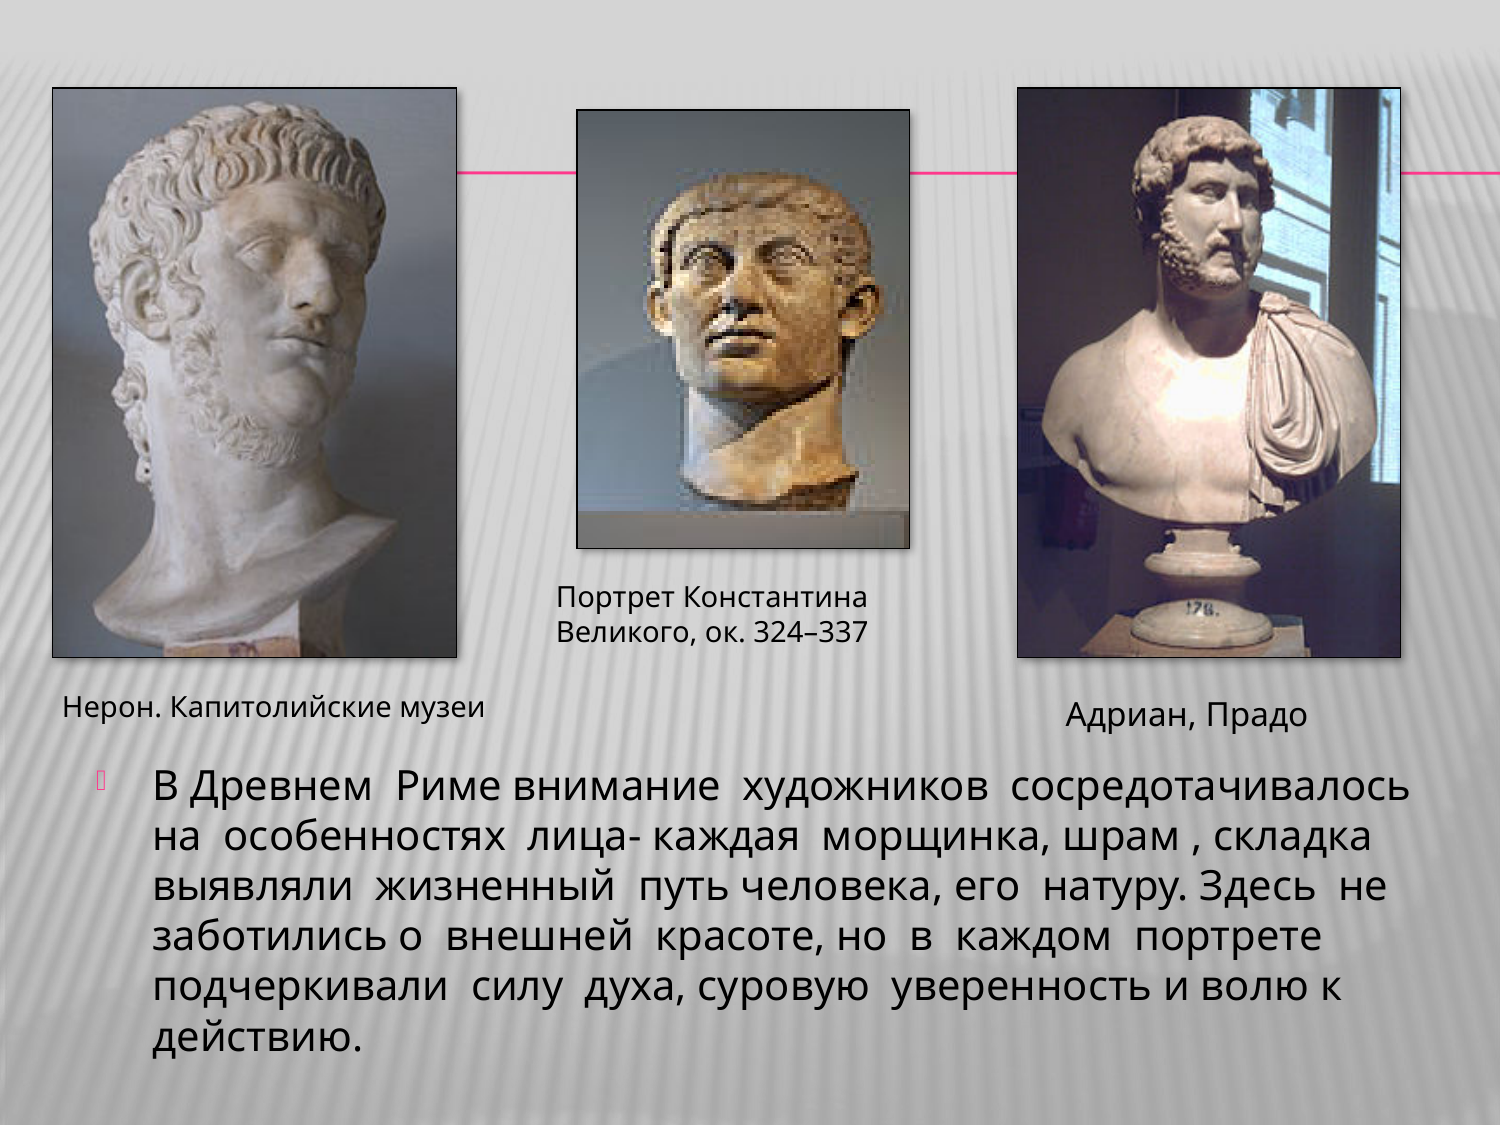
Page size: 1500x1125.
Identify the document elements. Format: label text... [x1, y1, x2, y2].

list В Древнем Риме внимание художников сосредотачивалось на особенностях лица- каждая морщинка, шрам , складка выявляли жизненный путь человека, его натуру. Здесь не заботились о внешней красоте, но в каждом портрете подчеркивали силу духа, суровую уверенность и волю к действию. [81, 751, 1432, 1106]
text_box Нерон. Капитолийские музеи [47, 680, 501, 731]
text_box Адриан, Прадо [1050, 685, 1324, 741]
picture [577, 110, 910, 549]
text_box Портрет Константина Великого, ок. 324–337 [541, 571, 946, 656]
picture [52, 88, 457, 658]
picture [1017, 88, 1400, 658]
